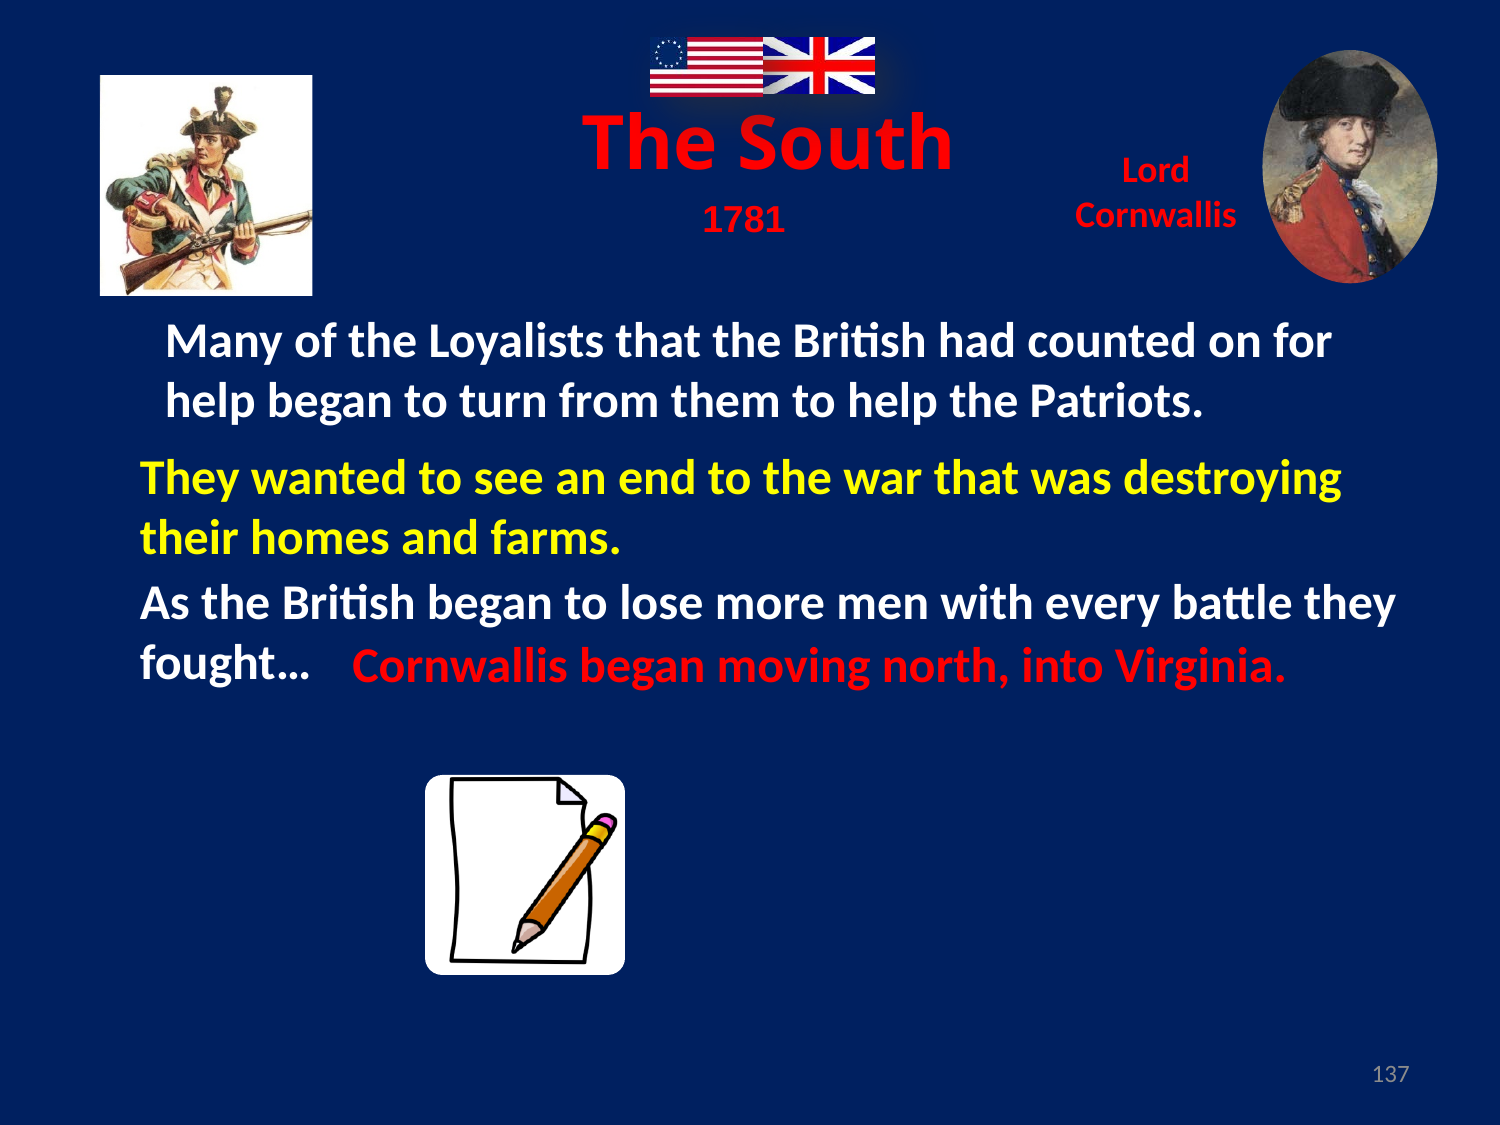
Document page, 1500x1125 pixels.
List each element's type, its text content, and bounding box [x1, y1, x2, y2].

text_box As the British began to lose more men with every battle they fought… [124, 562, 1463, 698]
text_box Lord Cornwallis [1037, 137, 1257, 243]
picture [424, 774, 626, 976]
picture [99, 74, 313, 296]
text_box They wanted to see an end to the war that was destroying their homes and farms. [124, 437, 1400, 562]
picture [1262, 49, 1438, 284]
text_box Many of the Loyalists that the British had counted on for help began to turn from them to help the Patriots. [150, 299, 1388, 435]
slide_number 137 [1074, 1042, 1425, 1103]
text_box The South [537, 87, 1000, 193]
text_box Cornwallis began moving north, into Virginia. [337, 624, 1363, 700]
text_box 1781 [687, 187, 825, 248]
picture [649, 37, 876, 97]
